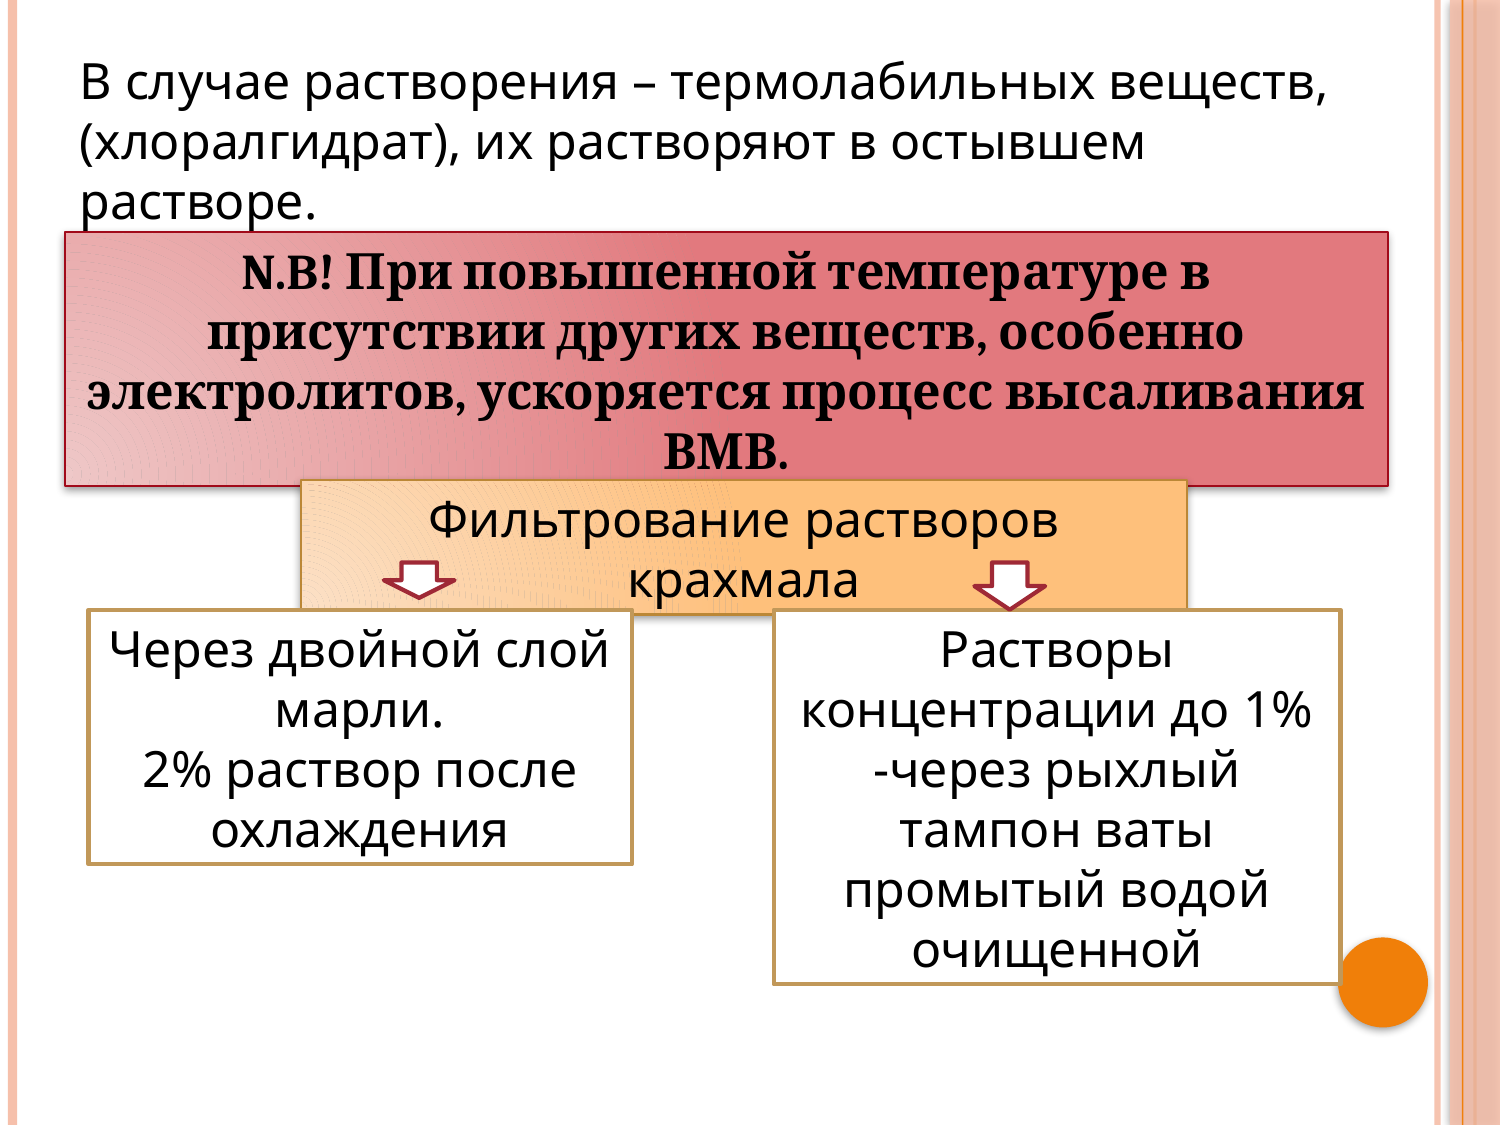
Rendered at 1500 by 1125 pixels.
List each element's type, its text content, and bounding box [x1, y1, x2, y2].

text_box Растворы концентрации до 1% -через рыхлый тампон ваты промытый водой очищенной [772, 608, 1343, 986]
text_box [972, 560, 1048, 612]
text_box [381, 560, 457, 600]
text_box N.B! При повышенной температуре в присутствии других веществ, особенно электролитов, ускоряется процесс высаливания ВМВ. [64, 231, 1389, 487]
text_box Через двойной слой марли. 2% раствор после охлаждения [86, 608, 634, 866]
text_box Фильтрование растворов крахмала [300, 479, 1188, 616]
text_box В случае растворения – термолабильных веществ, (хлоралгидрат), их растворяют в остывшем растворе. [64, 42, 1376, 230]
